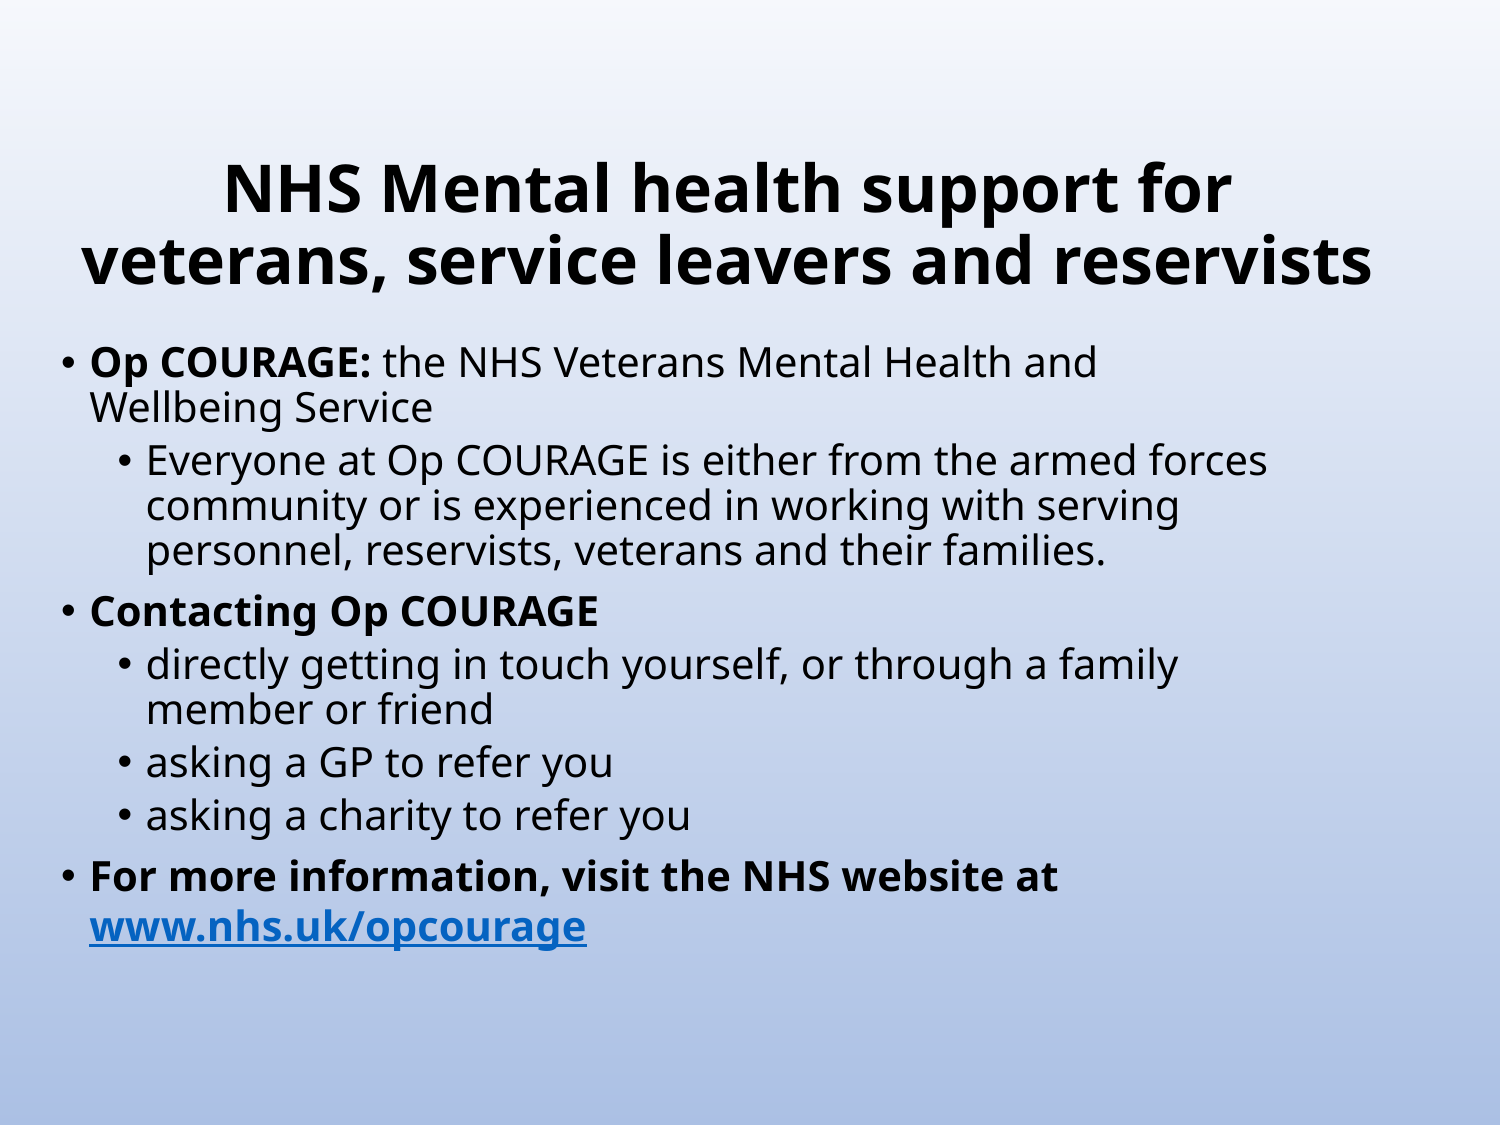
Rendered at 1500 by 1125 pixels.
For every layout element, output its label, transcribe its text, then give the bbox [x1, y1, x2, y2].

list Op COURAGE: the NHS Veterans Mental Health and Wellbeing Service Everyone at Op COURAGE is either from the armed forces community or is experienced in working with serving personnel, reservists, veterans and their families. Contacting Op COURAGE directly getting in touch yourself, or through a family member or friend asking a GP to refer you asking a charity to refer you For more information, visit the NHS website at www.nhs.uk/opcourage [46, 334, 1301, 985]
title NHS Mental health support for veterans, service leavers and reservists [60, 145, 1397, 309]
